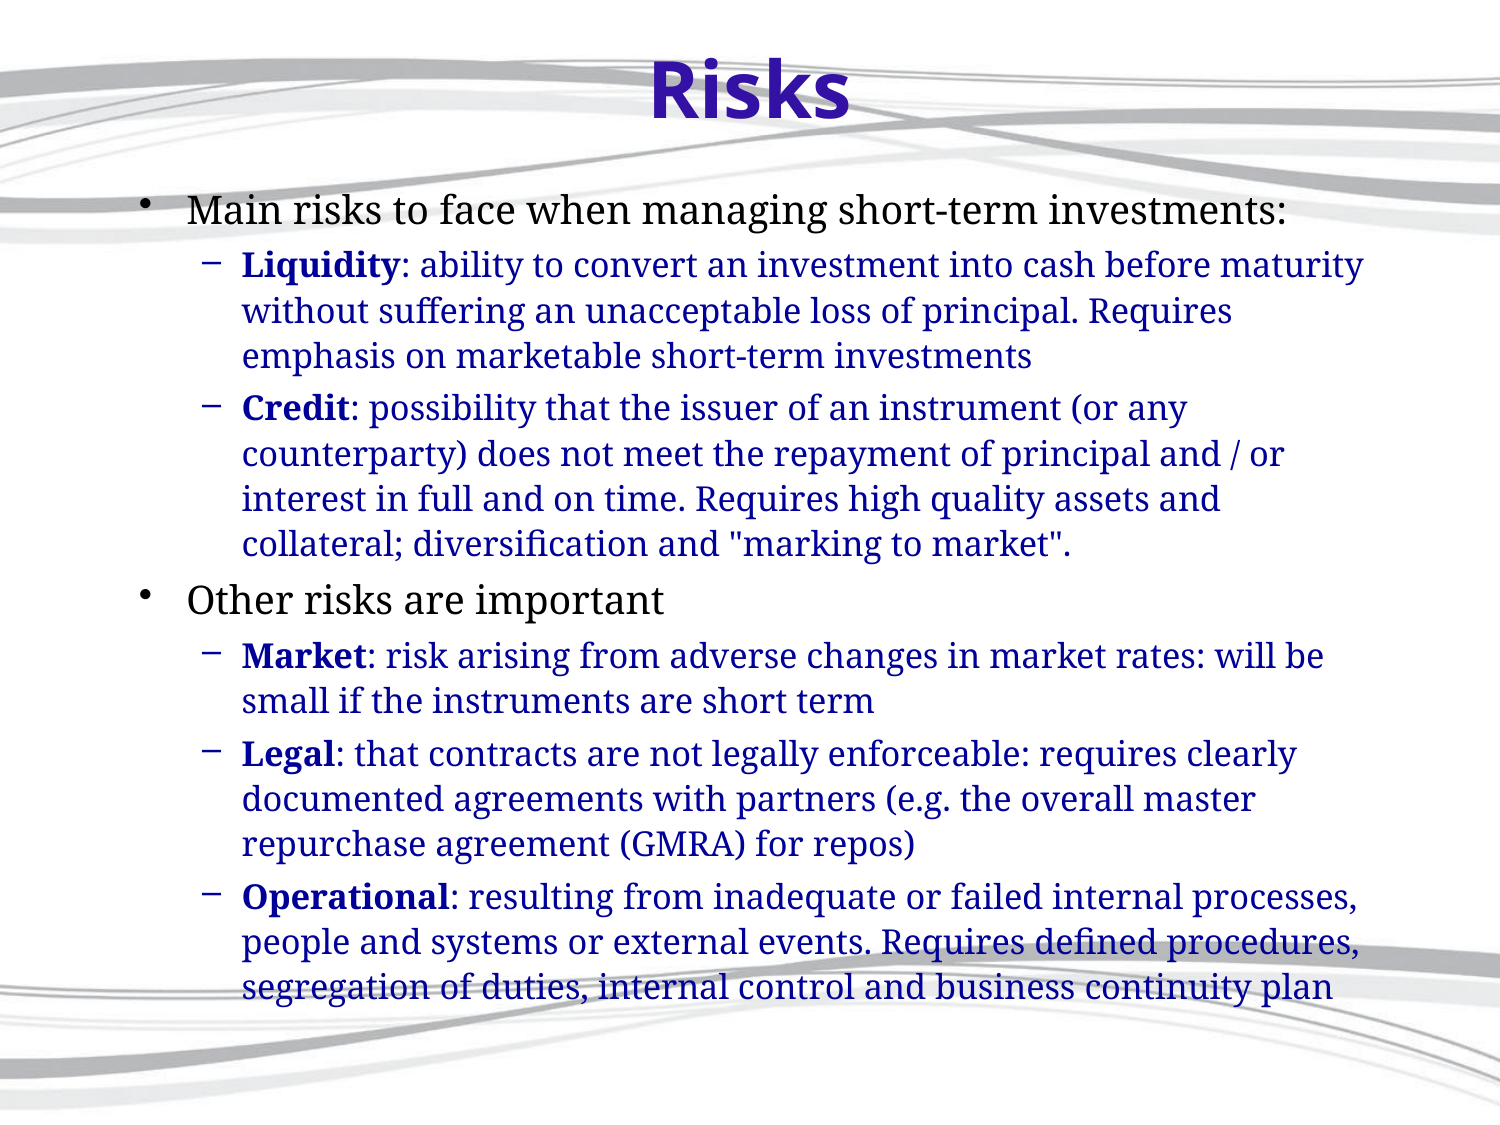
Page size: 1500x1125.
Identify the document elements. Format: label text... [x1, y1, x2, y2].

picture [0, 0, 1500, 1125]
list Main risks to face when managing short-term investments: Liquidity: ability to convert an investment into cash before maturity without suffering an unacceptable loss of principal. Requires emphasis on marketable short-term investments Credit: possibility that the issuer of an instrument (or any counterparty) does not meet the repayment of principal and / or interest in full and on time. Requires high quality assets and collateral; diversification and "marking to market". Other risks are important Market: risk arising from adverse changes in market rates: will be small if the instruments are short term Legal: that contracts are not legally enforceable: requires clearly documented agreements with partners (e.g. the overall master repurchase agreement (GMRA) for repos) Operational: resulting from inadequate or failed internal processes, people and systems or external events. Requires defined procedures, segregation of duties, internal control and business continuity plan [123, 172, 1400, 1071]
title Risks [112, 0, 1388, 188]
